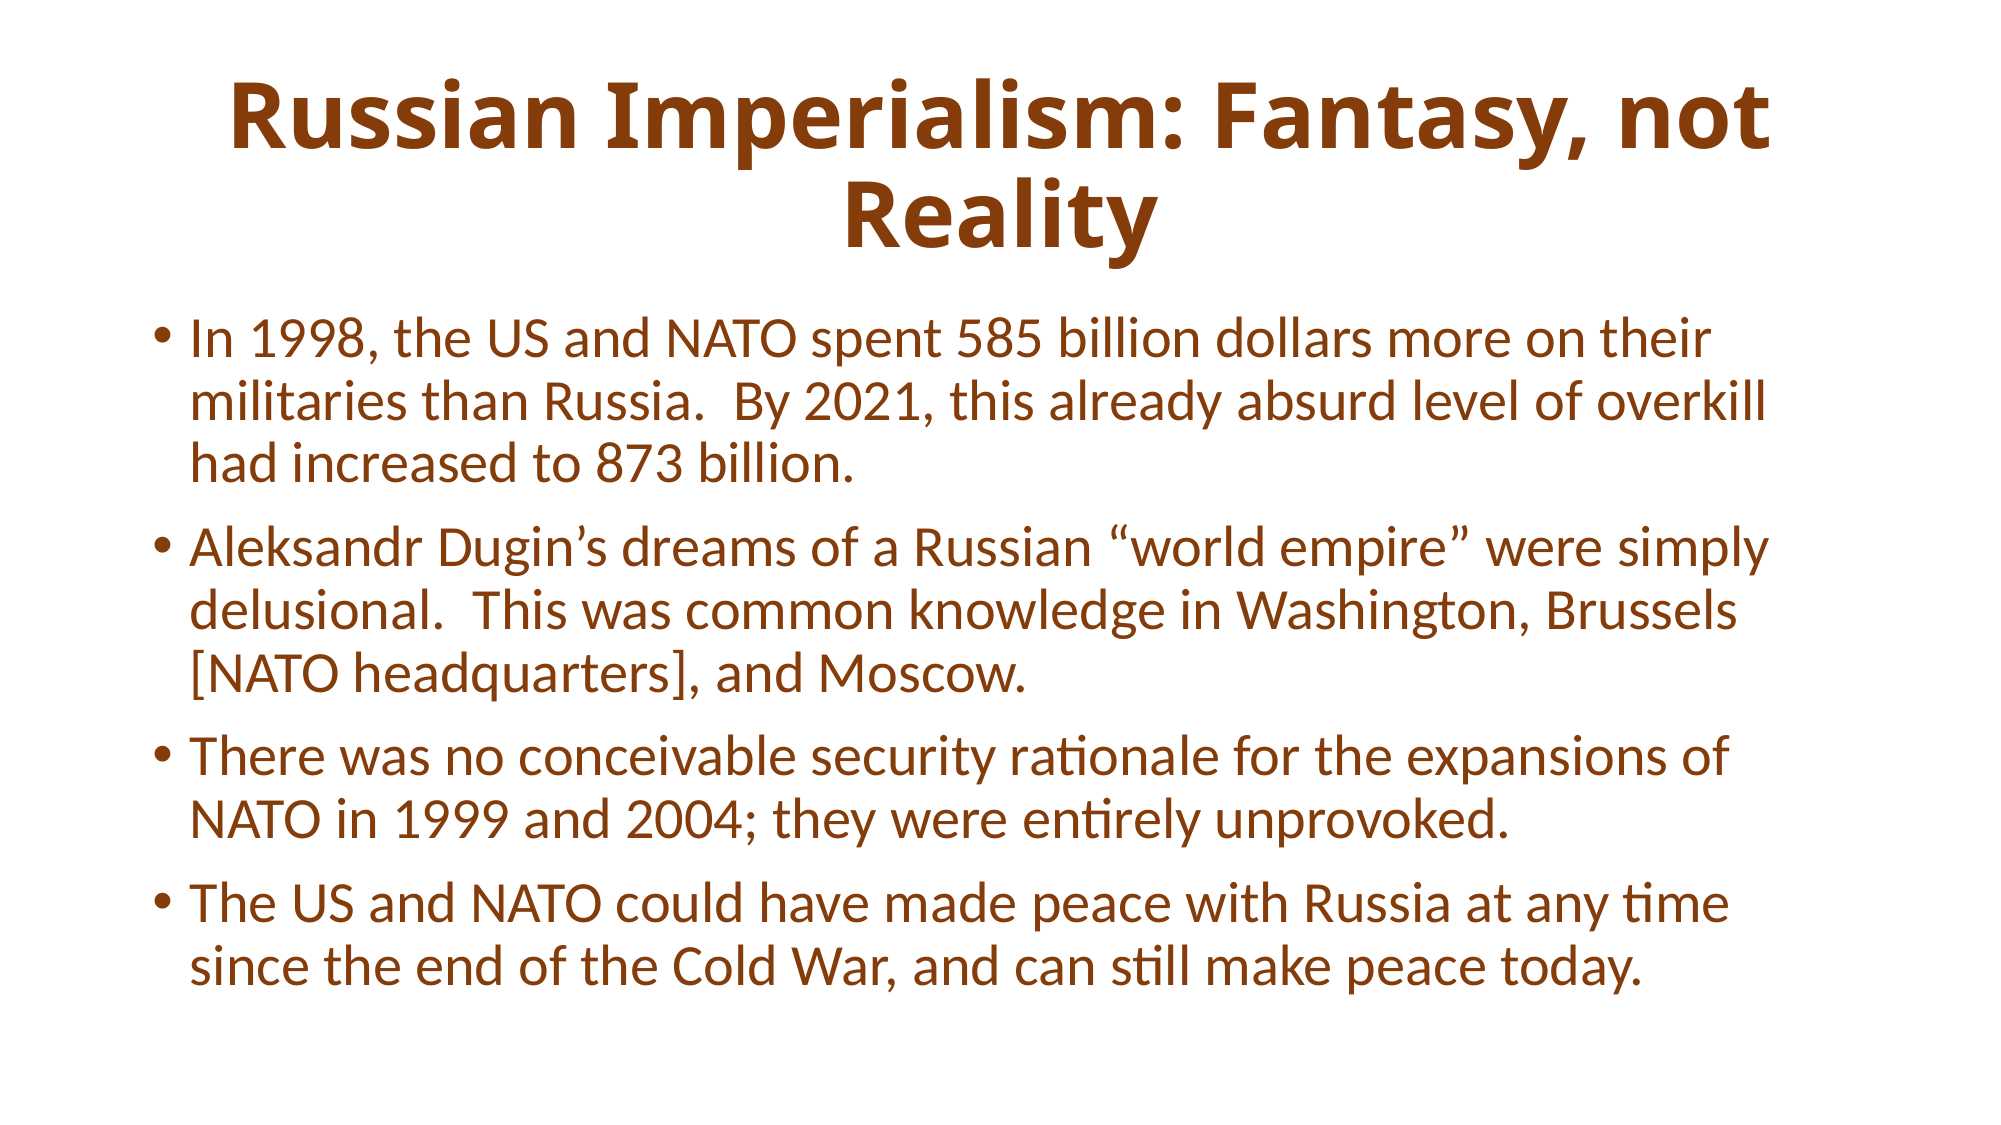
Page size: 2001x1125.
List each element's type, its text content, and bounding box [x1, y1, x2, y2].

title Russian Imperialism: Fantasy, not Reality [137, 59, 1863, 278]
list In 1998, the US and NATO spent 585 billion dollars more on their militaries than Russia. By 2021, this already absurd level of overkill had increased to 873 billion. Aleksandr Dugin’s dreams of a Russian “world empire” were simply delusional. This was common knowledge in Washington, Brussels [NATO headquarters], and Moscow. There was no conceivable security rationale for the expansions of NATO in 1999 and 2004; they were entirely unprovoked. The US and NATO could have made peace with Russia at any time since the end of the Cold War, and can still make peace today. [137, 299, 1863, 1014]
